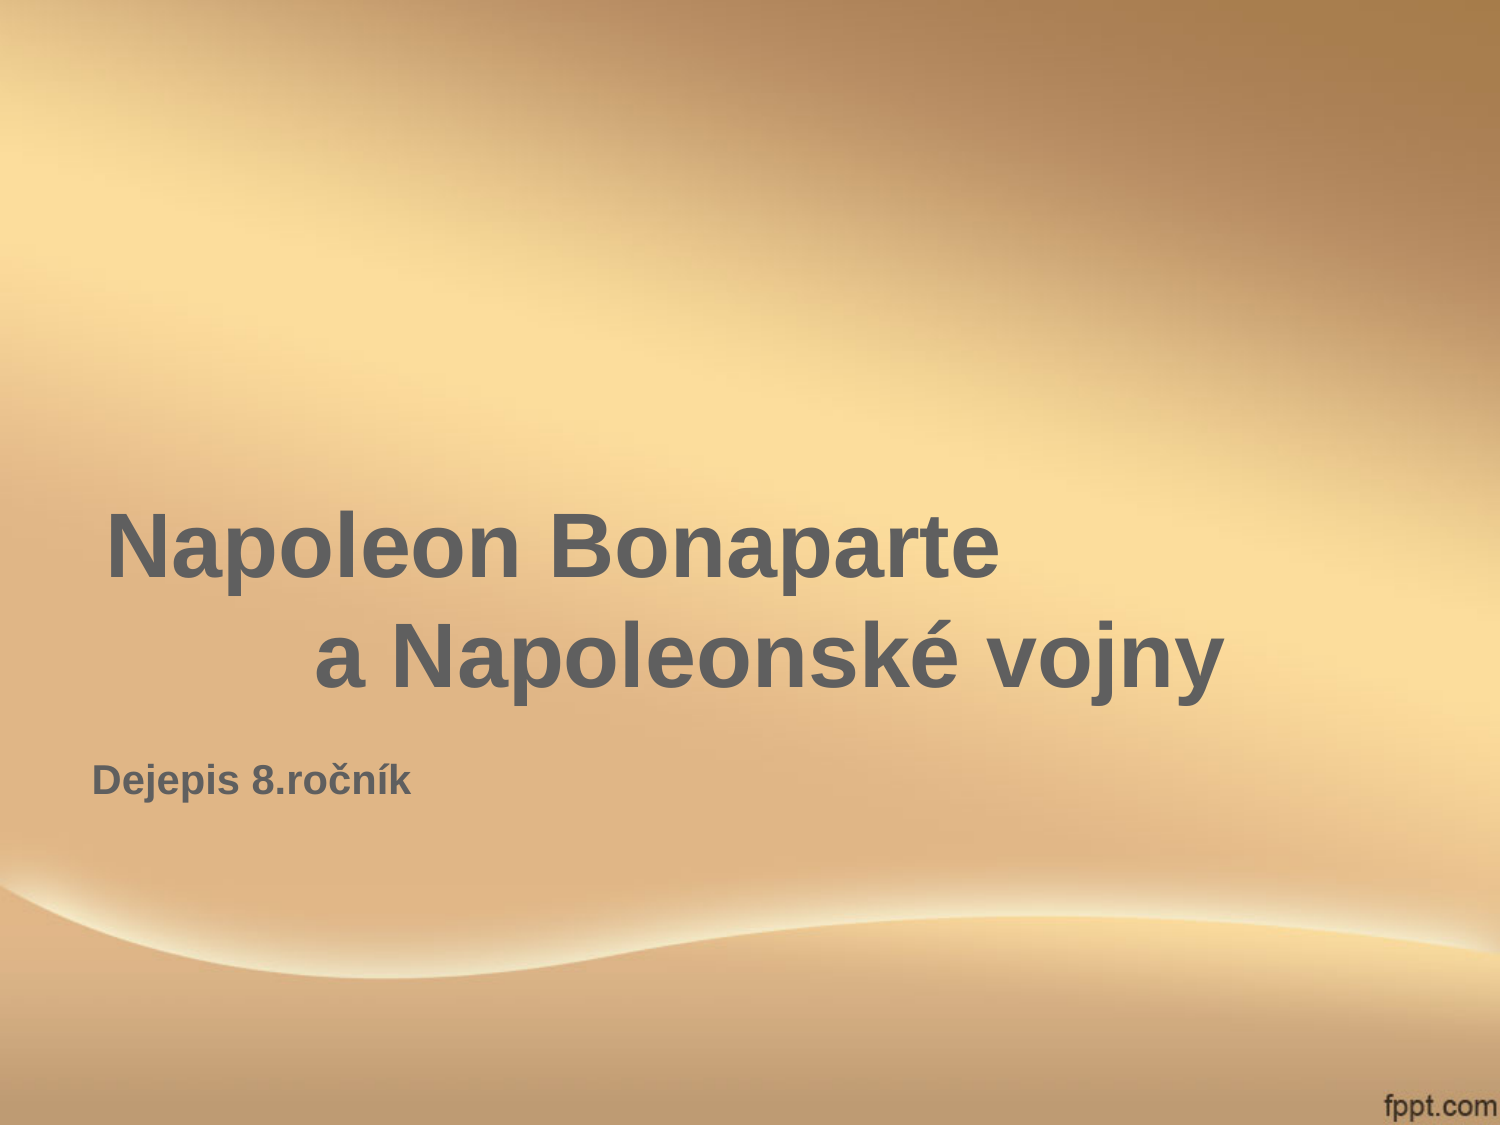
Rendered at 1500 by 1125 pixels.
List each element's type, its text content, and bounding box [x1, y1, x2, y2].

picture [0, 0, 1500, 1125]
text_box Dejepis 8.ročník [76, 733, 904, 823]
title Napoleon Bonaparte a Napoleonské vojny [64, 550, 1477, 641]
